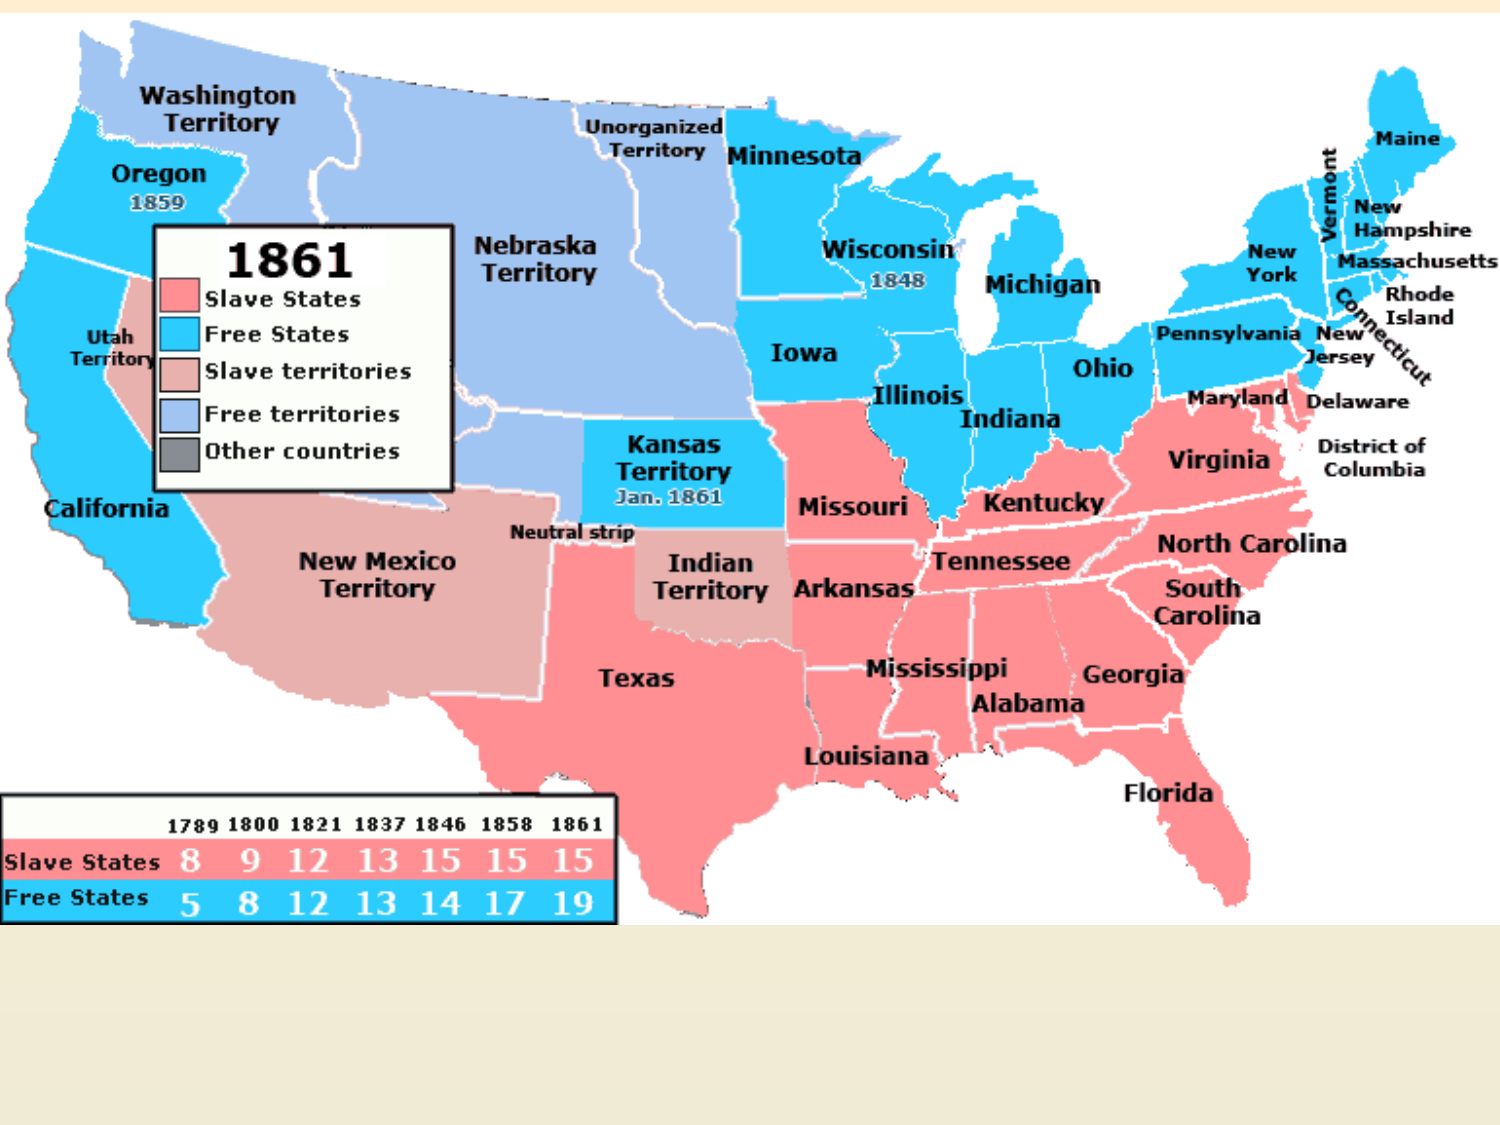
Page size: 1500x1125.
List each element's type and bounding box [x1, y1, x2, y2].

picture [0, 12, 1500, 926]
